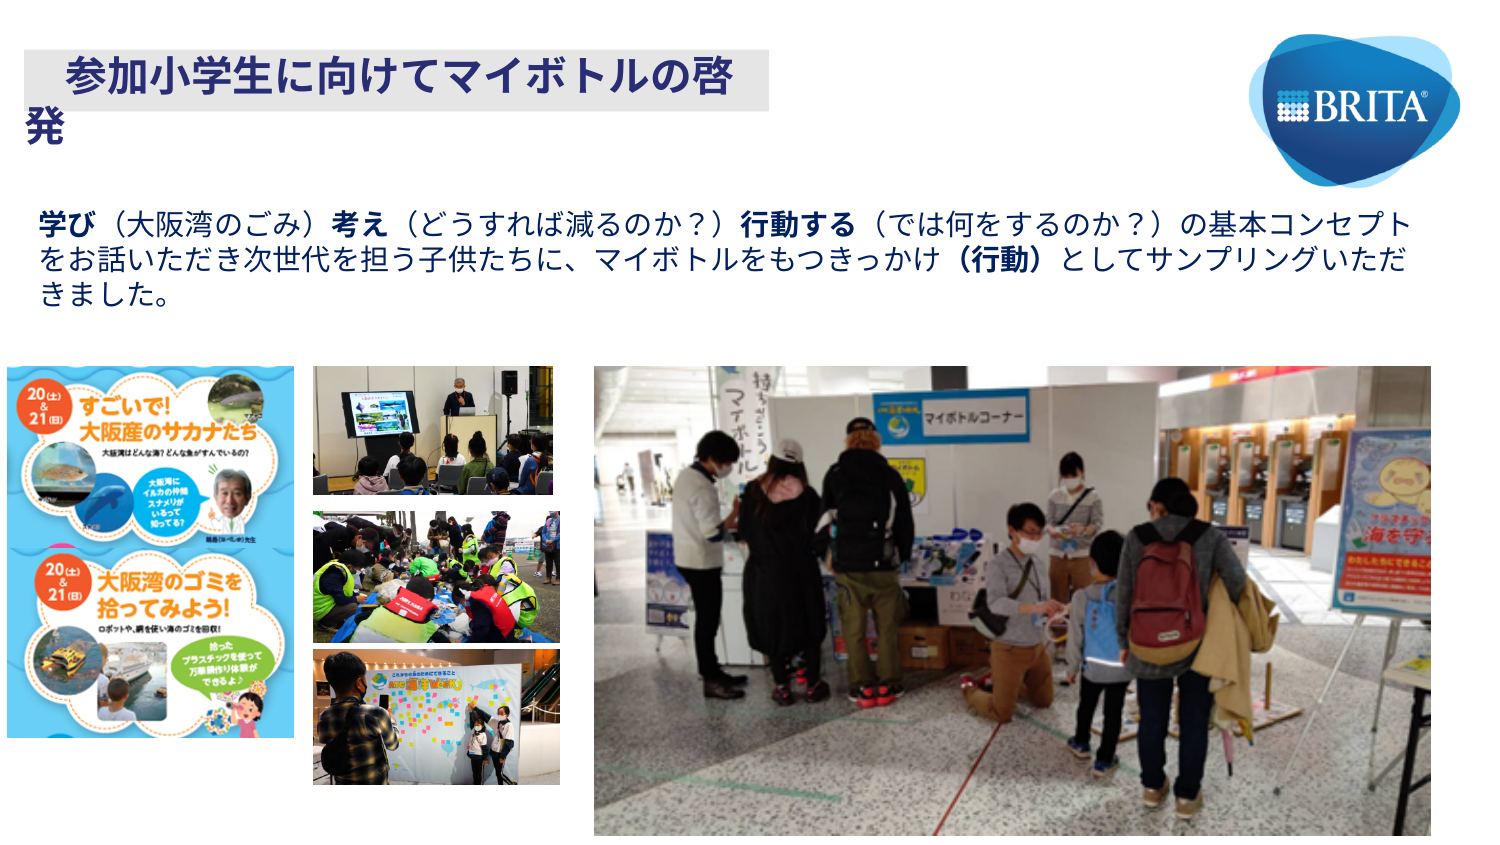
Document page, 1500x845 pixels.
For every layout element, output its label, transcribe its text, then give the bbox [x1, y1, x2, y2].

picture [594, 366, 1431, 837]
picture [6, 366, 294, 738]
picture [1236, 10, 1473, 214]
picture [312, 511, 560, 643]
picture [312, 649, 560, 785]
picture [312, 366, 553, 495]
text_box 学び（大阪湾のごみ）考え（どうすれば減るのか？）行動する（では何をするのか？）の基本コンセプトをお話いただき次世代を担う子供たちに、マイボトルをもつきっかけ（行動）としてサンプリングいただきました。 [24, 198, 1441, 319]
title 参加小学生に向けてマイボトルの啓発 [24, 49, 770, 112]
